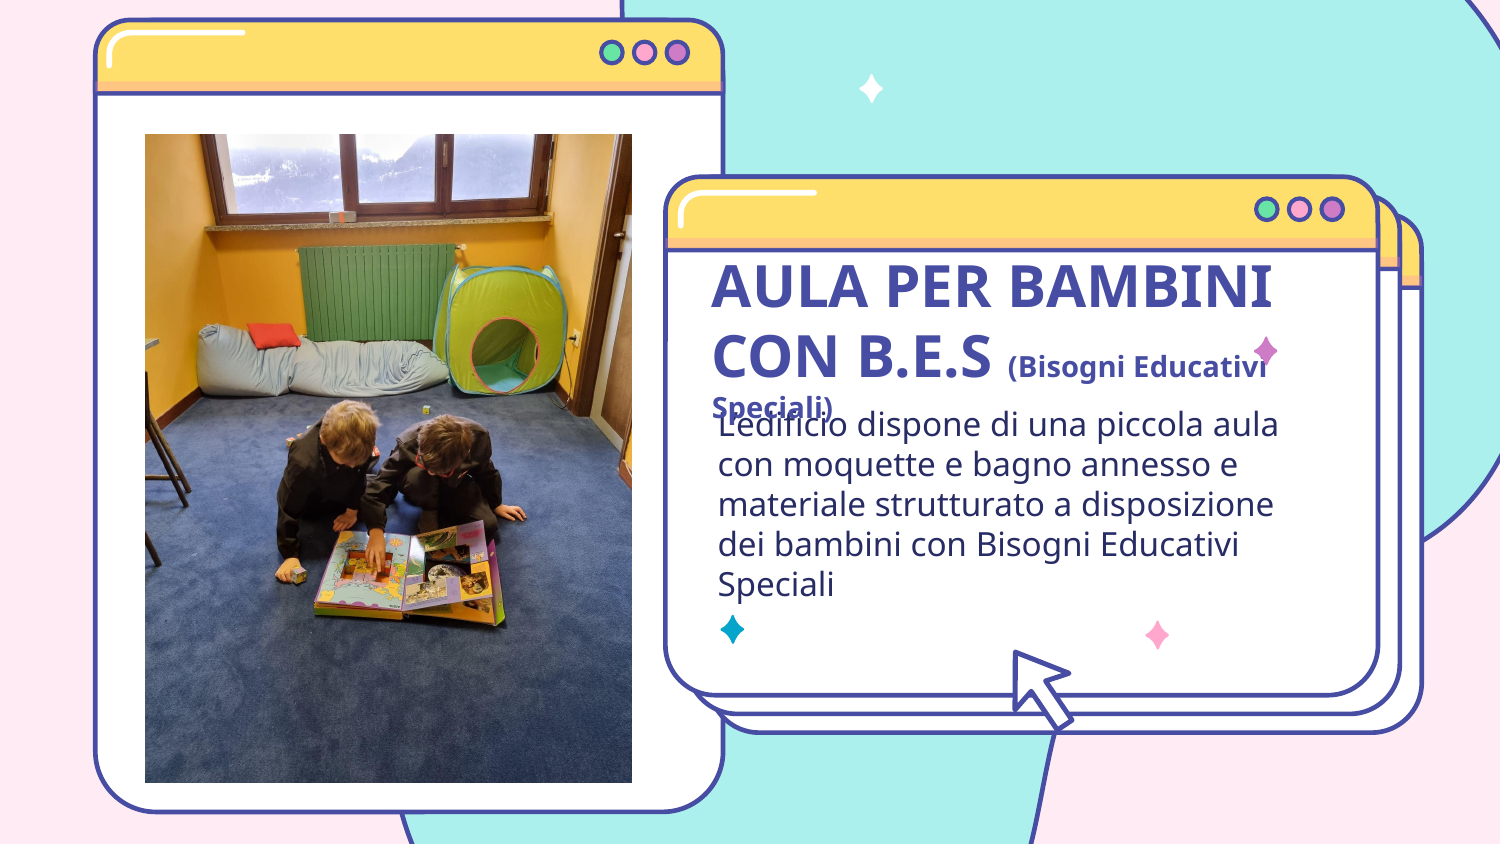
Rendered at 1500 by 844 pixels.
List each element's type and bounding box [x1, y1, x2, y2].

picture [145, 134, 632, 783]
text_box [665, 176, 1423, 733]
text_box [1012, 649, 1076, 733]
